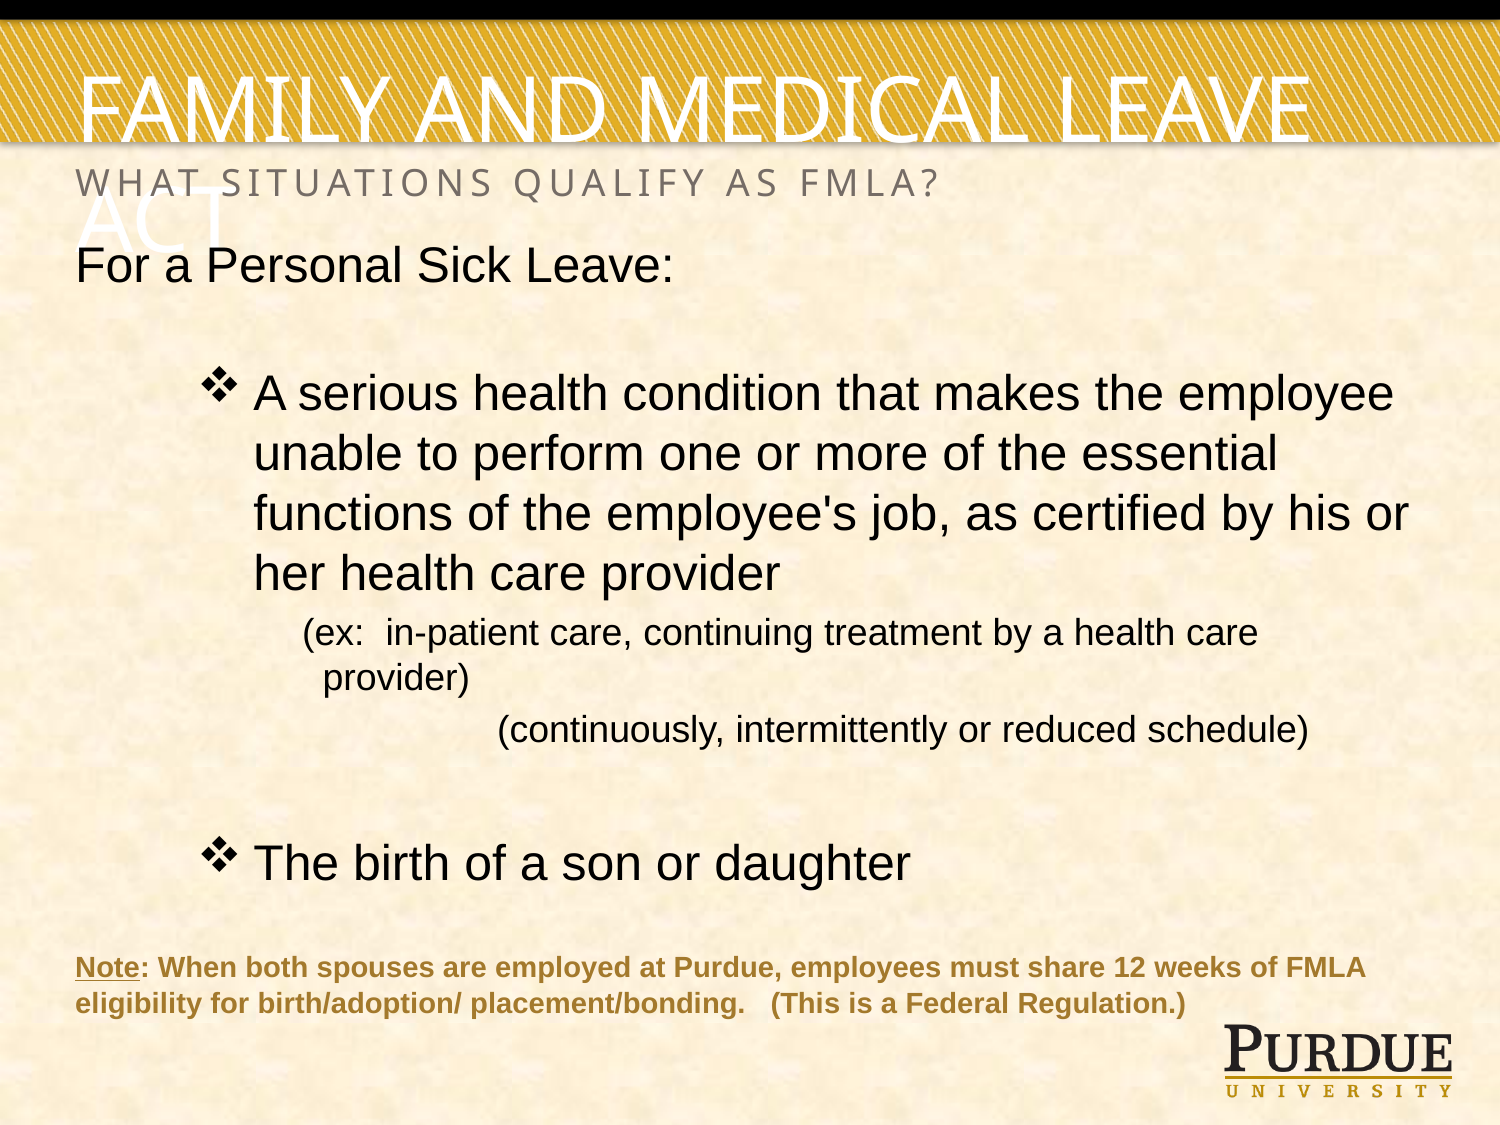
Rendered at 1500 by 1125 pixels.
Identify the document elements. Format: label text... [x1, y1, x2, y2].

picture [1392, 1058, 1409, 1068]
list What Situations Qualify as FMLA? [60, 151, 1425, 224]
list For a Personal Sick Leave: A serious health condition that makes the employee unable to perform one or more of the essential functions of the employee's job, as certified by his or her health care provider (ex: in-patient care, continuing treatment by a health care provider) (continuously, intermittently or reduced schedule) The birth of a son or daughter Note: When both spouses are employed at Purdue, employees must share 12 weeks of FMLA eligibility for birth/adoption/ placement/bonding. (This is a Federal Regulation.) [60, 224, 1427, 1058]
picture [1275, 1058, 1292, 1068]
title Family and medical leave act [60, 43, 1427, 167]
picture [0, 142, 1500, 1125]
picture [1354, 1058, 1372, 1068]
